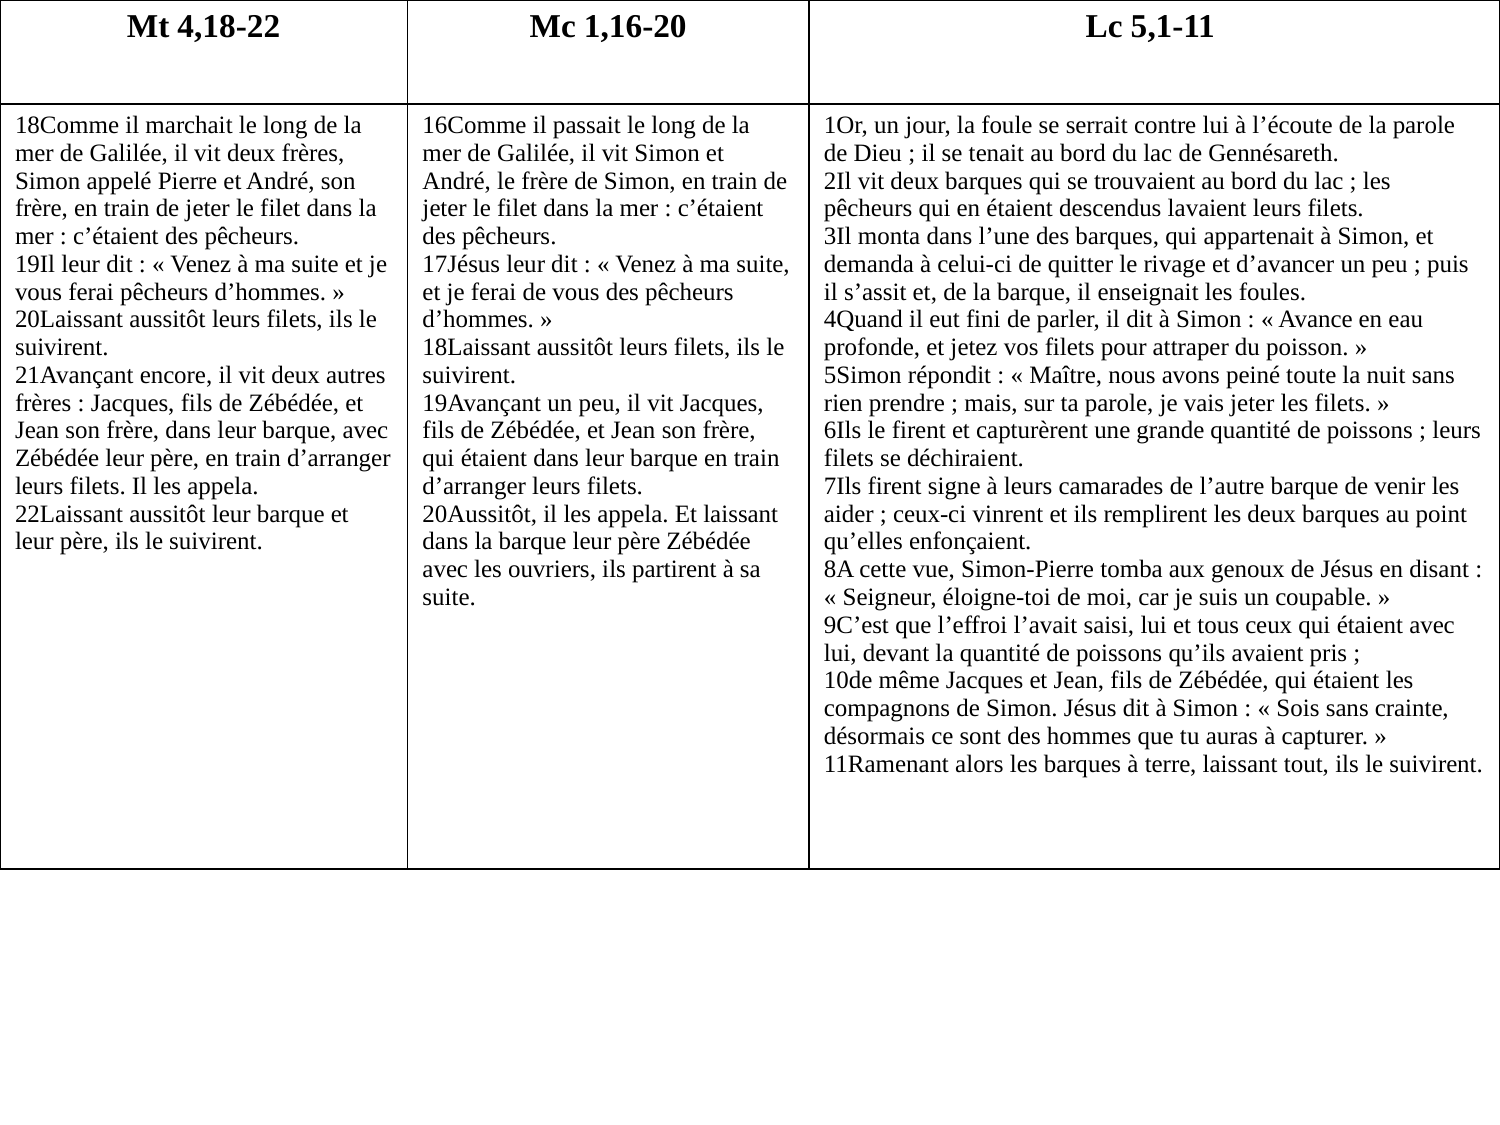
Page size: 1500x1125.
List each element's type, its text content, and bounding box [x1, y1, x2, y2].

table_header Mc 1,16-20 [408, 1, 808, 103]
table_cell 16Comme il passait le long de la mer de Galilée, il vit Simon et André, le frère de Simon, en train de jeter le filet dans la mer : c’étaient des pêcheurs. 17Jésus leur dit : « Venez à ma suite, et je ferai de vous des pêcheurs d’hommes. » 18Laissant aussitôt leurs filets, ils le suivirent. 19Avançant un peu, il vit Jacques, fils de Zébédée, et Jean son frère, qui étaient dans leur barque en train d’arranger leurs filets. 20Aussitôt, il les appela. Et laissant dans la barque leur père Zébédée avec les ouvriers, ils partirent à sa suite. [408, 105, 808, 868]
table_header Mt 4,18-22 [1, 1, 407, 103]
table_cell 1Or, un jour, la foule se serrait contre lui à l’écoute de la parole de Dieu ; il se tenait au bord du lac de Gennésareth. 2Il vit deux barques qui se trouvaient au bord du lac ; les pêcheurs qui en étaient descendus lavaient leurs filets. 3Il monta dans l’une des barques, qui appartenait à Simon, et demanda à celui-ci de quitter le rivage et d’avancer un peu ; puis il s’assit et, de la barque, il enseignait les foules. 4Quand il eut fini de parler, il dit à Simon : « Avance en eau profonde, et jetez vos filets pour attraper du poisson. » 5Simon répondit : « Maître, nous avons peiné toute la nuit sans rien prendre ; mais, sur ta parole, je vais jeter les filets. » 6Ils le firent et capturèrent une grande quantité de poissons ; leurs filets se déchiraient. 7Ils firent signe à leurs camarades de l’autre barque de venir les aider ; ceux-ci vinrent et ils remplirent les deux barques au point qu’elles enfonçaient. 8A cette vue, Simon-Pierre tomba aux genoux de Jésus en disant : « Seigneur, éloigne-toi de moi, car je suis un coupable. » 9C’est que l’effroi l’avait saisi, lui et tous ceux qui étaient avec lui, devant la quantité de poissons qu’ils avaient pris ; 10de même Jacques et Jean, fils de Zébédée, qui étaient les compagnons de Simon. Jésus dit à Simon : « Sois sans crainte, désormais ce sont des hommes que tu auras à capturer. » 11Ramenant alors les barques à terre, laissant tout, ils le suivirent. [810, 105, 1499, 868]
table_cell 18Comme il marchait le long de la mer de Galilée, il vit deux frères, Simon appelé Pierre et André, son frère, en train de jeter le filet dans la mer : c’étaient des pêcheurs. 19Il leur dit : « Venez à ma suite et je vous ferai pêcheurs d’hommes. » 20Laissant aussitôt leurs filets, ils le suivirent. 21Avançant encore, il vit deux autres frères : Jacques, fils de Zébédée, et Jean son frère, dans leur barque, avec Zébédée leur père, en train d’arranger leurs filets. Il les appela. 22Laissant aussitôt leur barque et leur père, ils le suivirent. [1, 105, 407, 868]
table_header Lc 5,1-11 [810, 1, 1499, 103]
